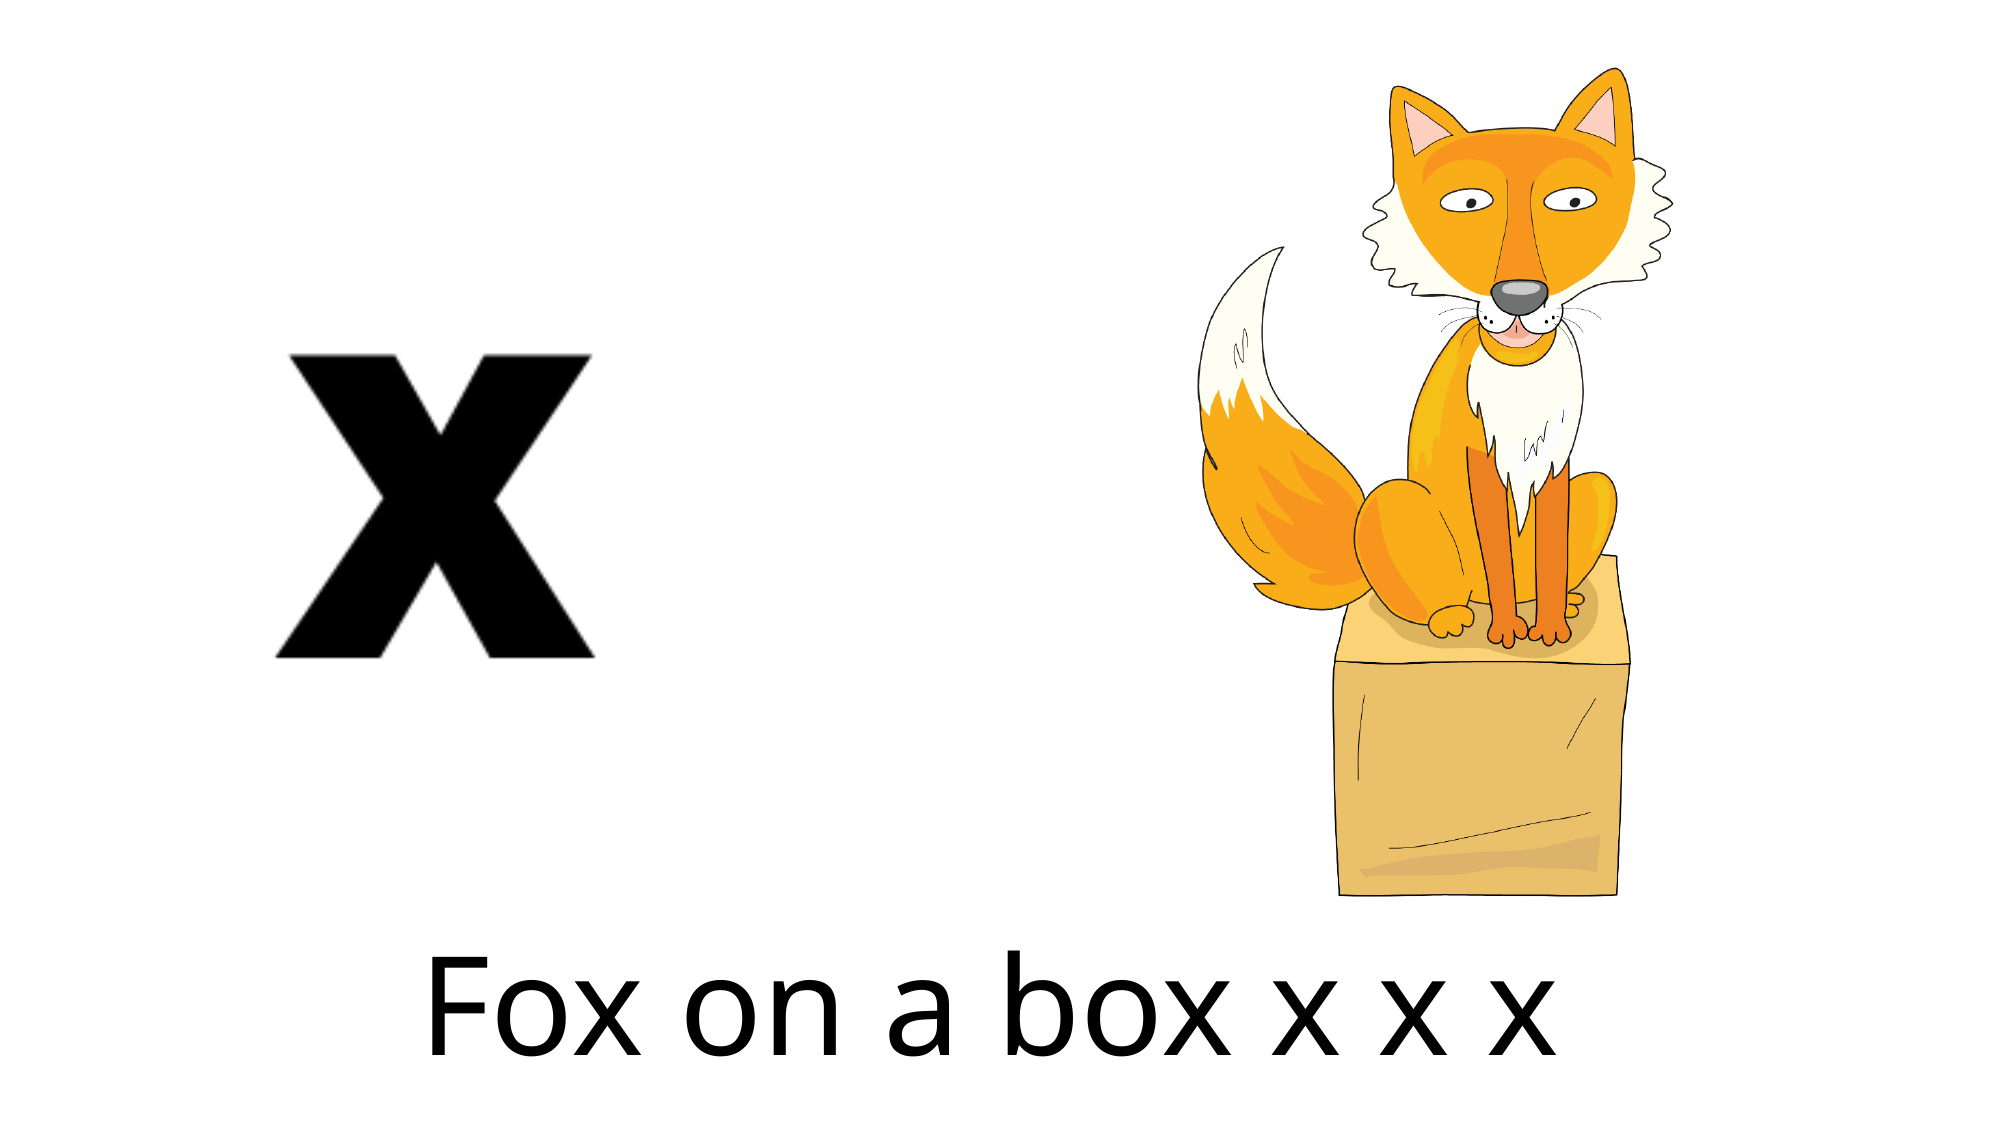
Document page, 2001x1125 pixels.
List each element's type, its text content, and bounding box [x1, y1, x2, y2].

picture [142, 311, 832, 745]
text_box Fox on a box x x x [404, 910, 2000, 1091]
picture [1185, 61, 1678, 901]
